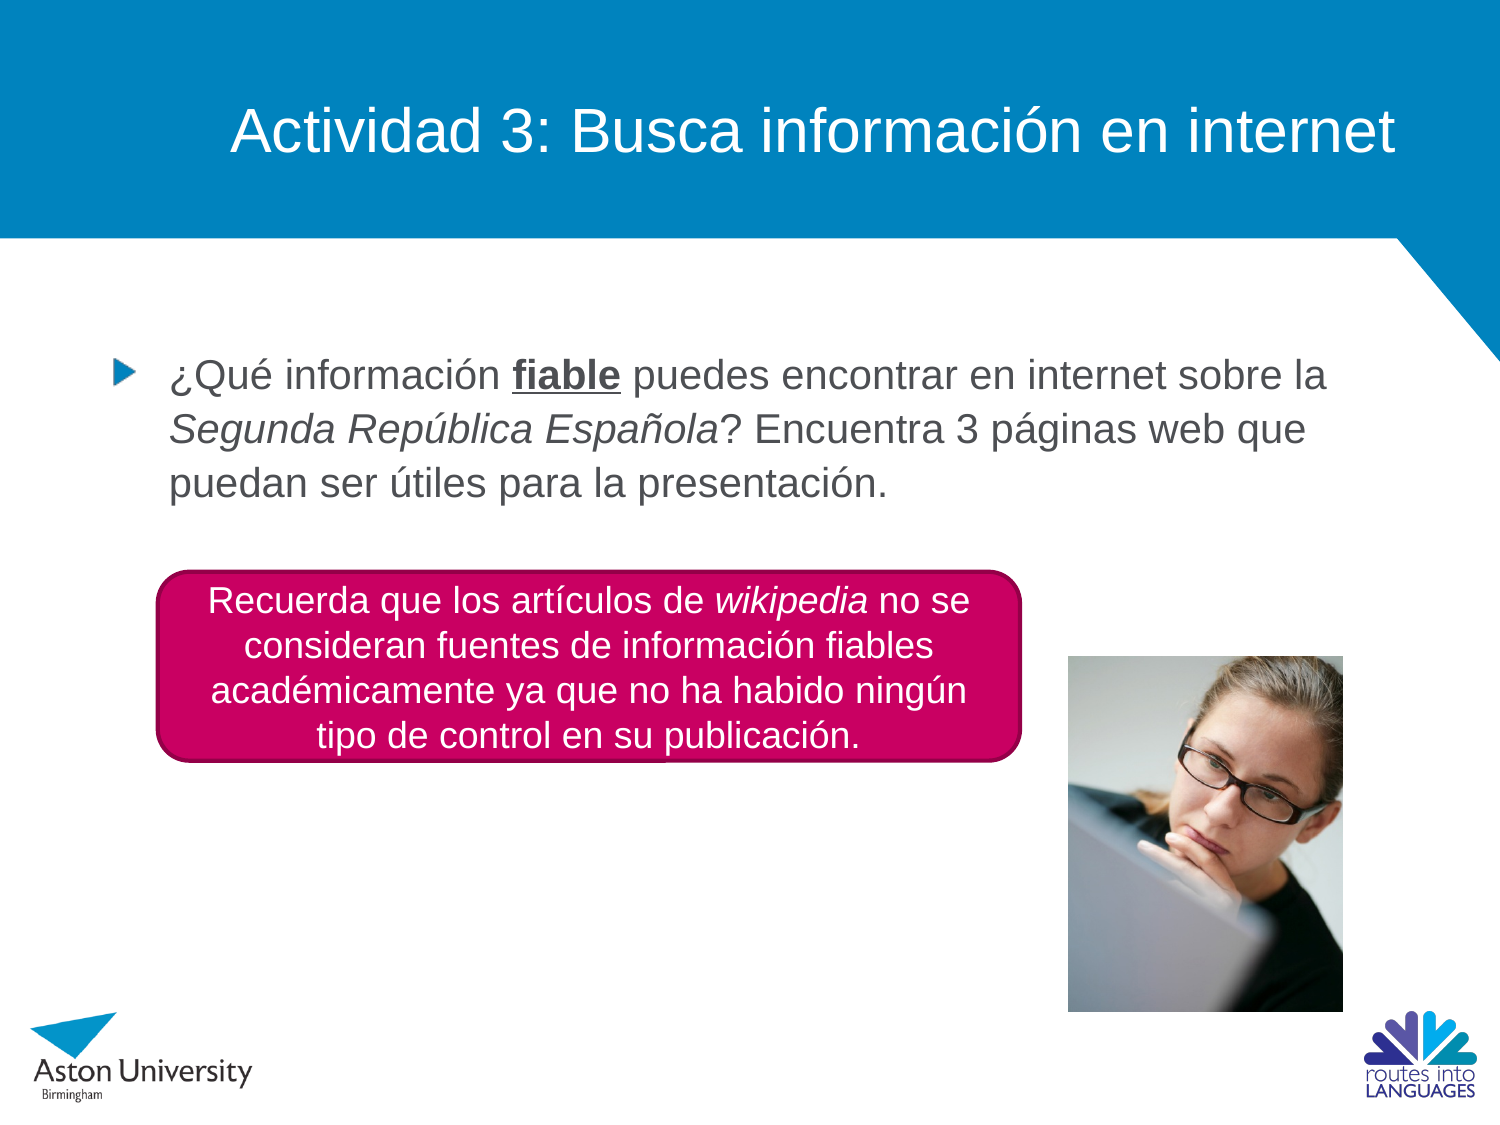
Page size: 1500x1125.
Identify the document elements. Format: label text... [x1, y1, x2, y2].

picture [1068, 656, 1344, 1012]
title Actividad 3: Busca información en internet [229, 89, 1424, 175]
text_box Recuerda que los artículos de wikipedia no se consideran fuentes de información fiables académicamente ya que no ha habido ningún tipo de control en su publicación. [155, 569, 1023, 763]
list ¿Qué información fiable puedes encontrar en internet sobre la Segunda República Española? Encuentra 3 páginas web que puedan ser útiles para la presentación. [112, 343, 1338, 540]
picture [112, 357, 142, 387]
picture [28, 1011, 253, 1103]
picture [1363, 1011, 1477, 1102]
